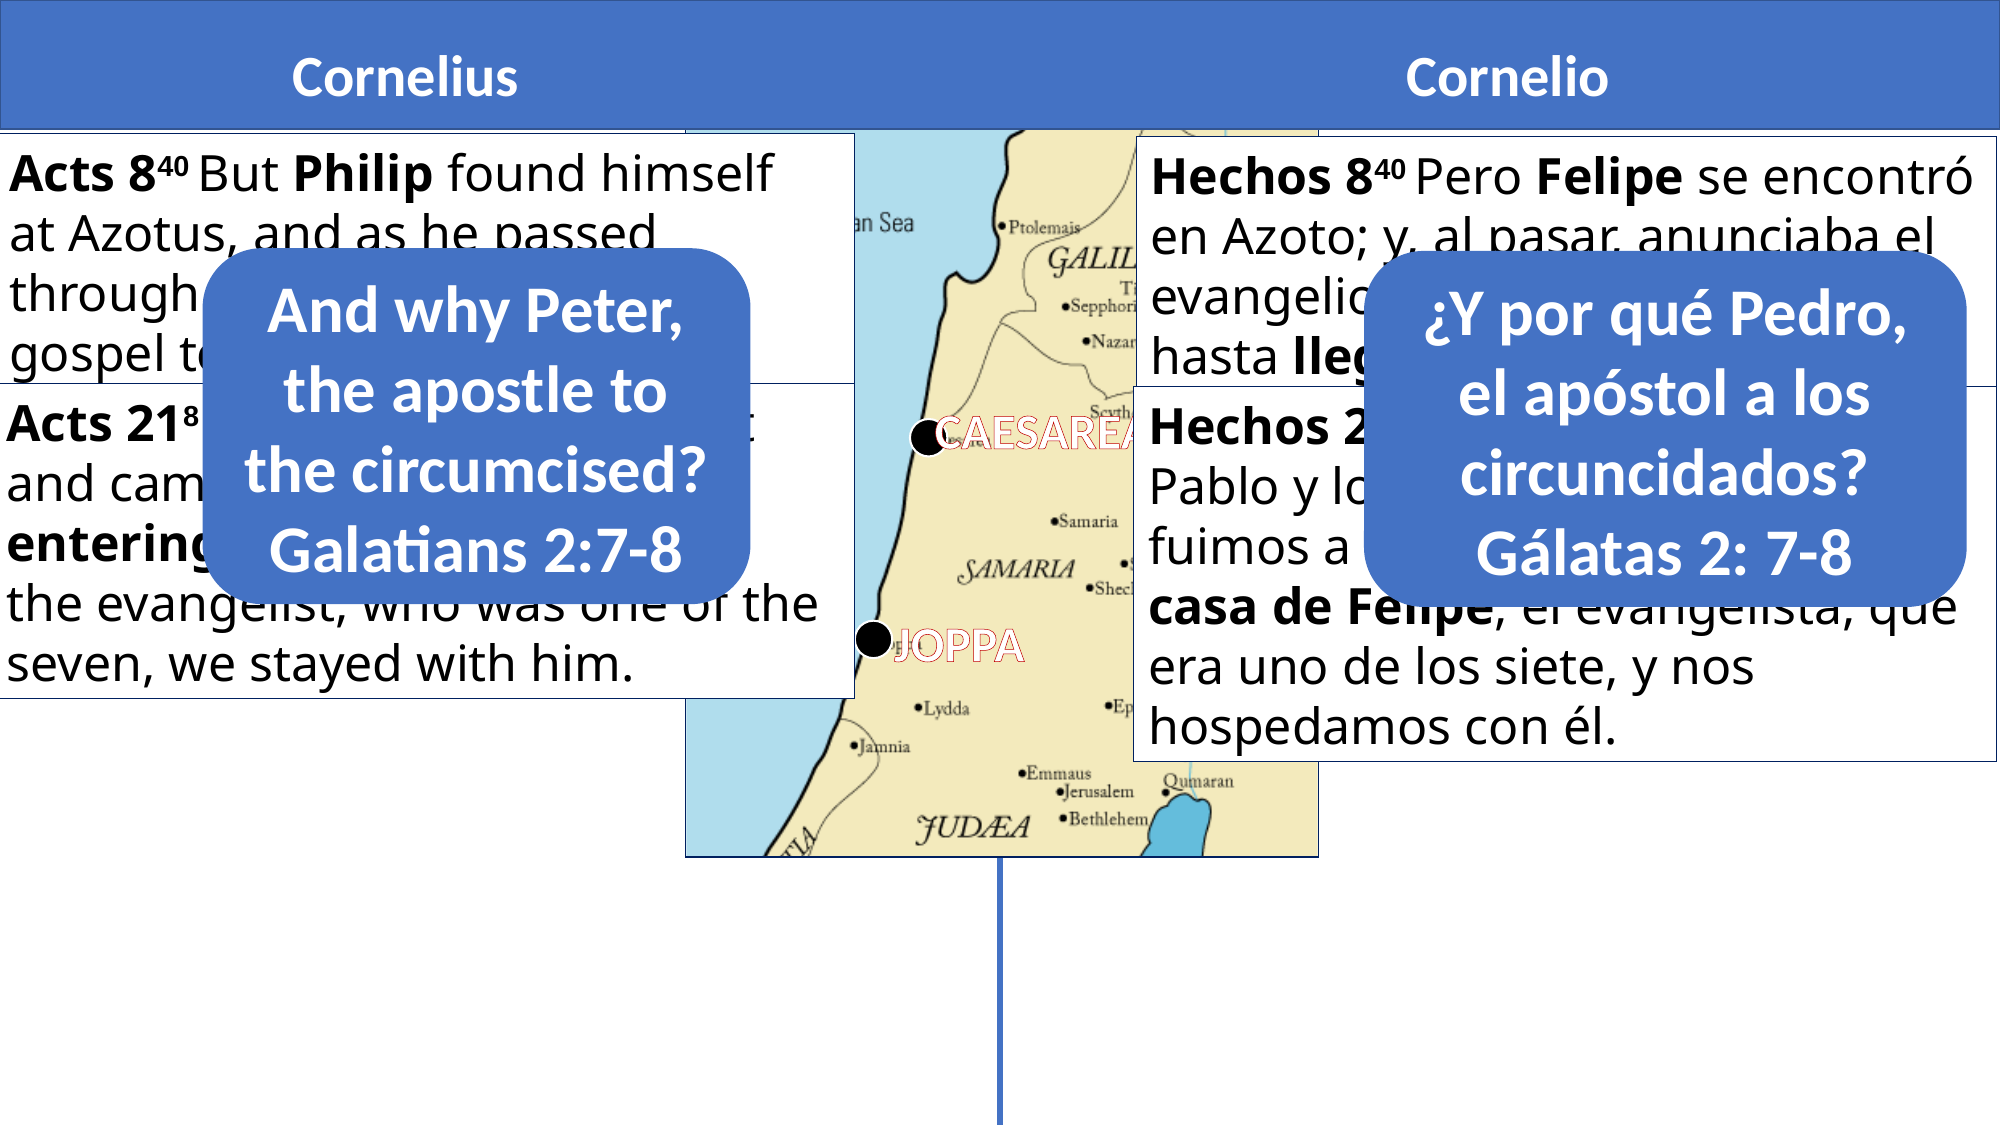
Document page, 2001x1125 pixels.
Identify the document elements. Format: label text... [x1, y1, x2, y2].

text_box Hechos 840 Pero Felipe se encontró en Azoto; y, al pasar, anunciaba el evangelio en todas las ciudades hasta llegar a Cesarea. [1318, 136, 1997, 386]
text_box Cornelio [1391, 31, 1692, 116]
text_box ¿Y por qué Pedro, el apóstol a los circuncidados? Gálatas 2: 7-8 [1362, 249, 1968, 608]
picture [686, 0, 1318, 857]
text_box [0, 0, 686, 130]
text_box And why Peter, the apostle to the circumcised? Galatians 2:7-8 [201, 247, 686, 606]
text_box Cornelius [277, 31, 578, 116]
text_box Acts 218 On the next day we left and came to Caesarea, and entering the house of Philip the evangelist, who was one of the seven, we stayed with him. [0, 383, 686, 699]
text_box Acts 840 But Philip found himself at Azotus, and as he passed through he kept preaching the gospel to all the cities until he came to Caesarea. [0, 133, 686, 383]
text_box [1318, 0, 2000, 130]
text_box Hechos 218 Al otro día, saliendo Pablo y los que con él estábamos, fuimos a Cesarea; entramos en casa de Felipe, el evangelista, que era uno de los siete, y nos hospedamos con él. [1318, 386, 1997, 762]
